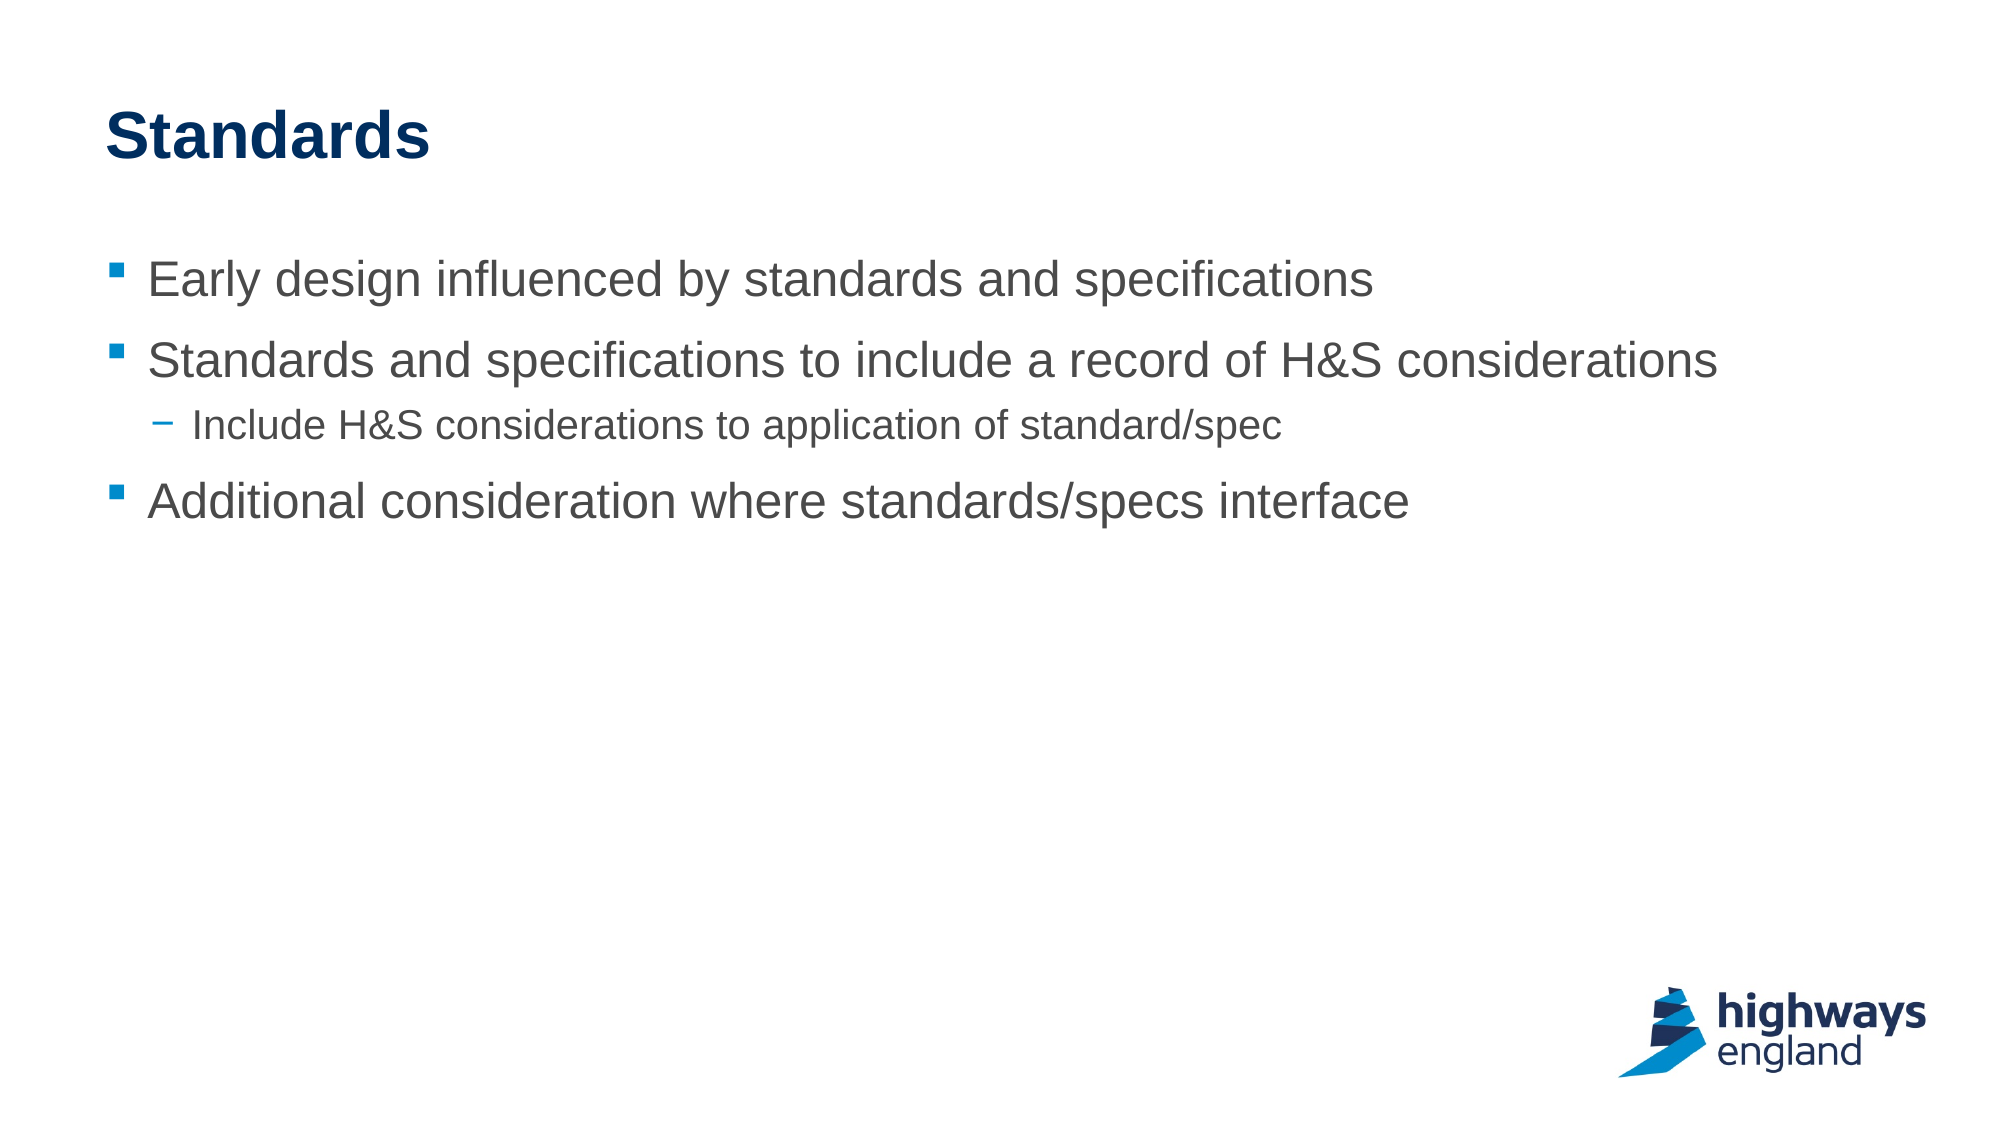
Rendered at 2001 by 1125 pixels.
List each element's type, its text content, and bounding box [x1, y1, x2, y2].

picture [1583, 952, 1960, 1112]
title Standards [90, 59, 1910, 215]
list Early design influenced by standards and specifications Standards and specifications to include a record of H&S considerations Include H&S considerations to application of standard/spec Additional consideration where standards/specs interface [90, 239, 1910, 977]
